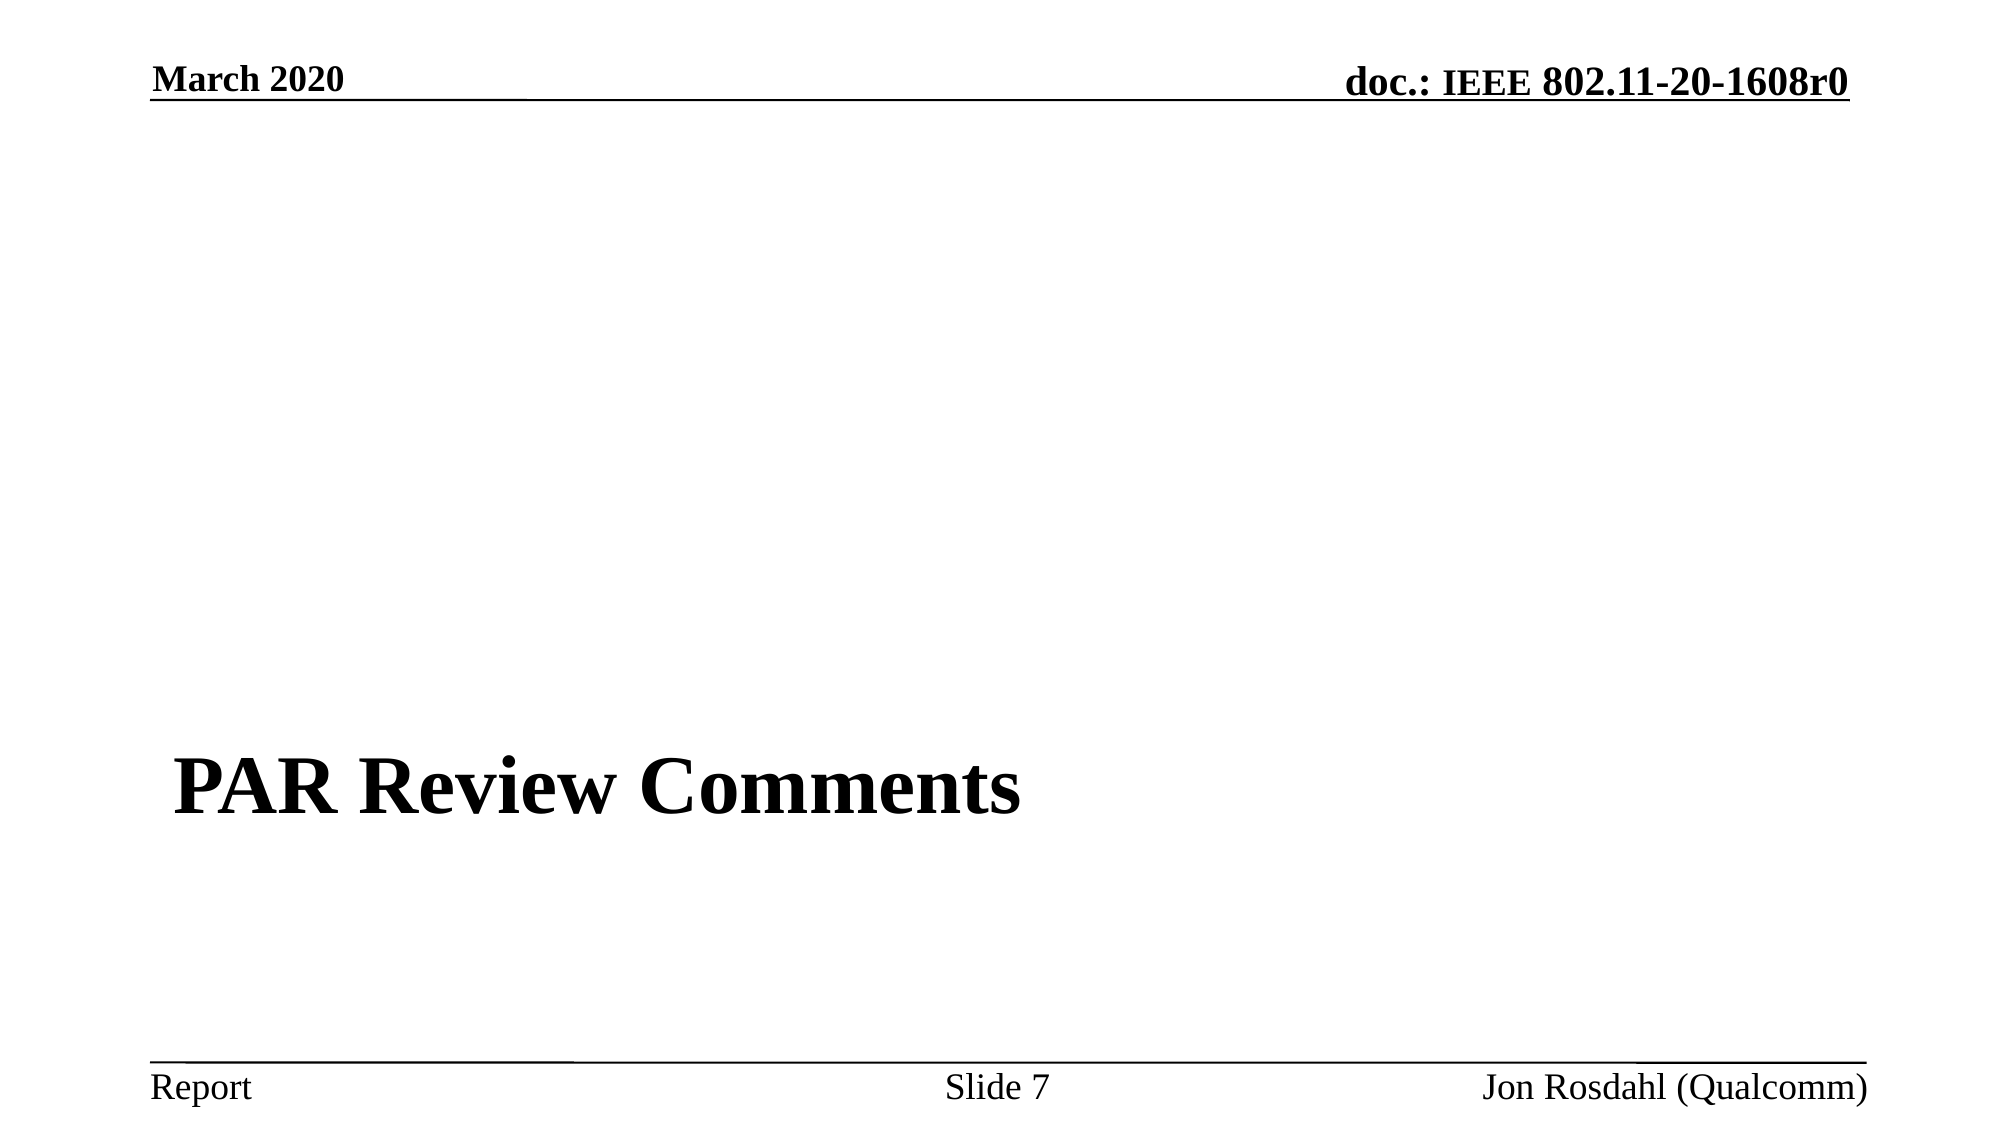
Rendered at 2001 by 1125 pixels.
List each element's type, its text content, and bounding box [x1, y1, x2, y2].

title Par Review Comments [157, 722, 1859, 947]
footer Jon Rosdahl (Qualcomm) [1424, 1061, 1869, 1108]
slide_number Slide 7 [928, 1061, 1067, 1123]
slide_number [152, 49, 434, 100]
